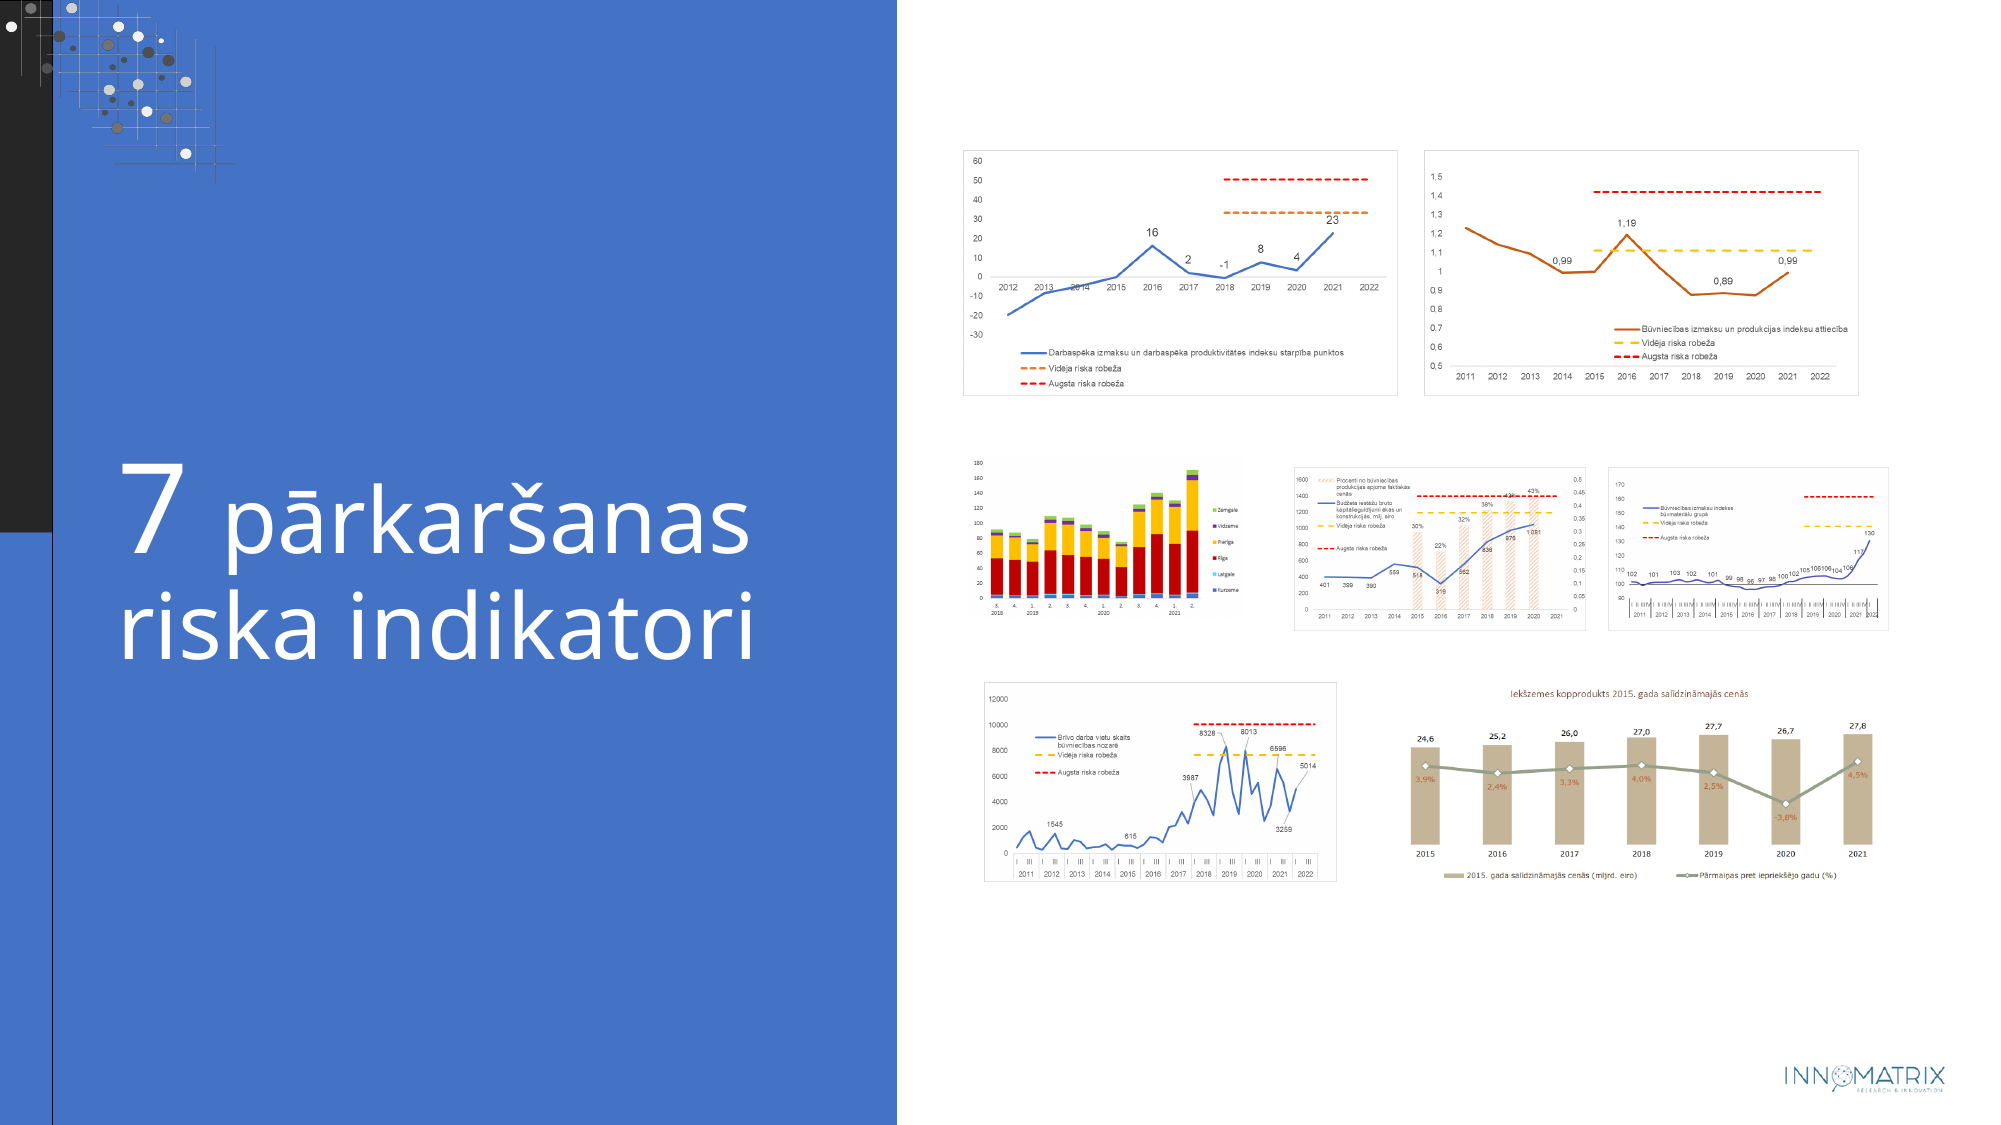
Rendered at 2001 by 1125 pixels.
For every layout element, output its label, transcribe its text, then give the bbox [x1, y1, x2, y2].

picture [1608, 467, 1889, 631]
picture [1294, 467, 1586, 631]
picture [1424, 150, 1859, 396]
picture [984, 682, 1337, 882]
picture [0, 0, 273, 1125]
picture [1373, 682, 1899, 882]
picture [963, 150, 1398, 396]
picture [970, 456, 1244, 621]
title 7 pārkaršanas riska indikatori [101, 104, 796, 1021]
picture [1779, 1062, 1947, 1096]
text_box [53, 0, 898, 1125]
